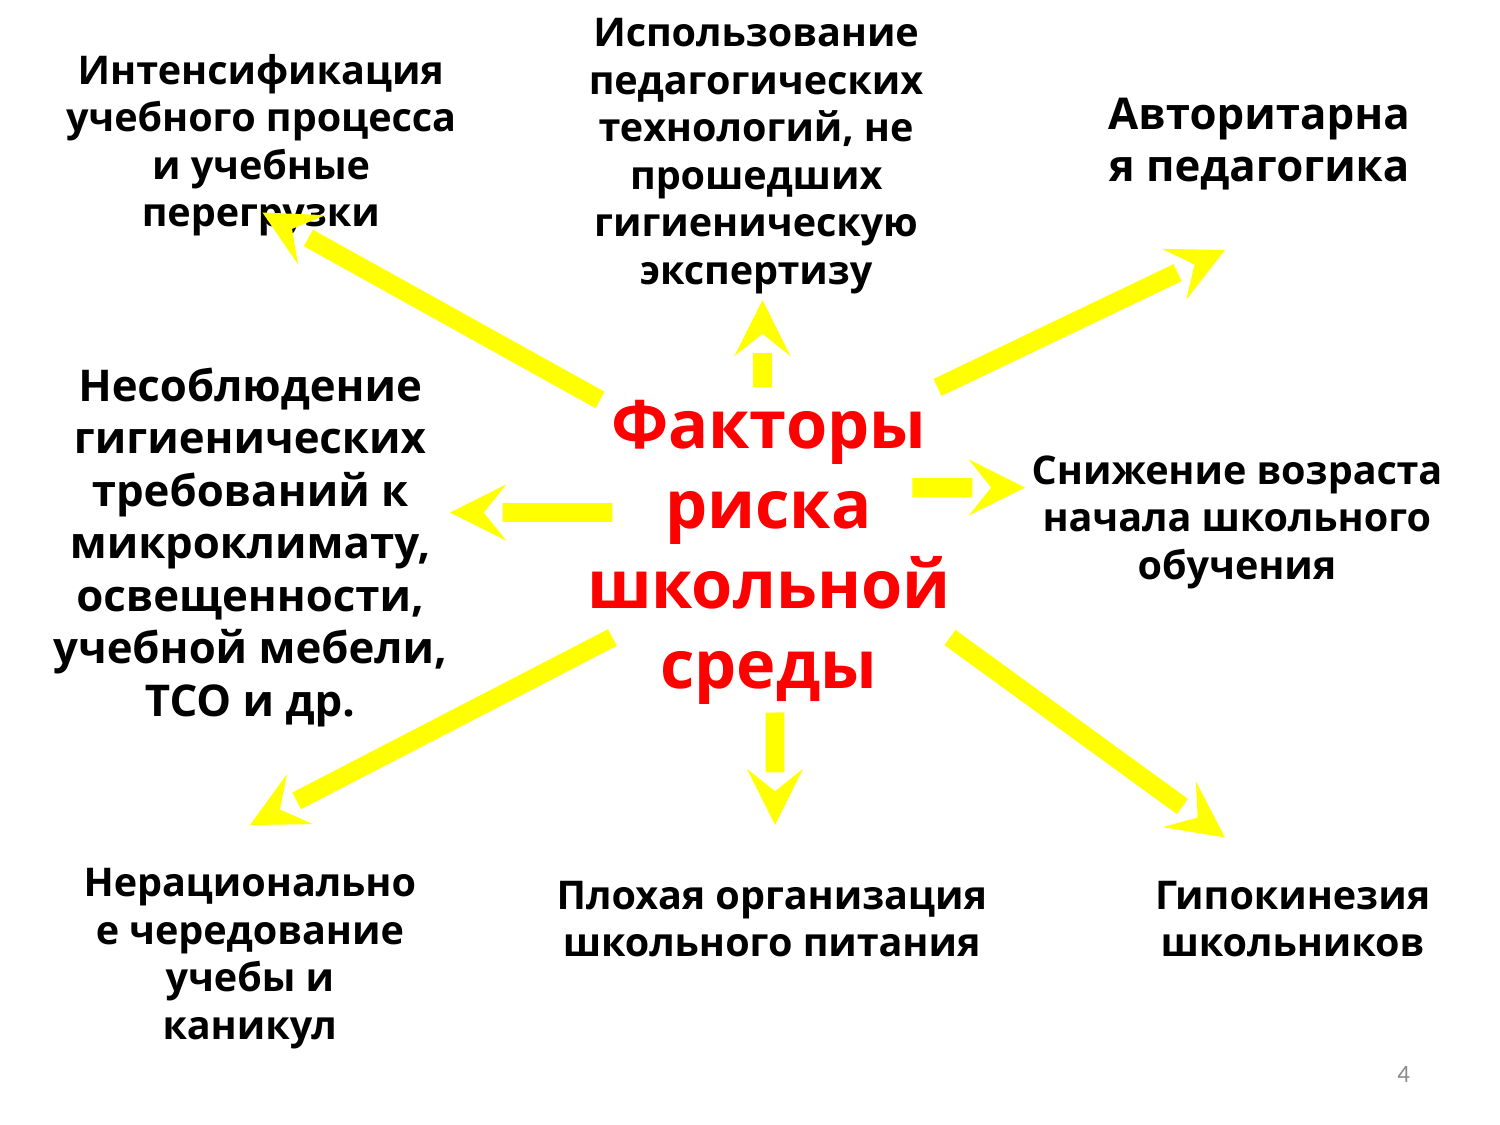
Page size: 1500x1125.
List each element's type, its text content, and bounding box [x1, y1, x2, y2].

text_box Гипокинезия школьников [1085, 862, 1500, 973]
text_box [450, 506, 463, 519]
text_box Плохая организация школьного питания [487, 862, 1057, 973]
text_box Факторы риска школьной среды [537, 374, 1000, 710]
text_box Несоблюдение гигиенических требований к микроклимату, освещенности, учебной мебели, ТСО и др. [0, 350, 500, 733]
text_box [1012, 481, 1025, 494]
text_box [262, 212, 277, 224]
text_box [1211, 249, 1225, 261]
text_box [249, 813, 264, 826]
text_box Авторитарная педагогика [1087, 78, 1431, 198]
text_box [1211, 825, 1225, 838]
text_box Интенсификация учебного процесса и учебные перегрузки [37, 37, 485, 243]
text_box Нерациональное чередование учебы и каникул [62, 849, 438, 1055]
text_box Использование педагогических технологий, не прошедших гигиеническую экспертизу [499, 0, 1013, 300]
text_box [756, 299, 769, 313]
text_box [768, 812, 782, 826]
text_box Снижение возраста начала школьного обучения [1012, 437, 1462, 595]
slide_number 4 [1074, 1042, 1425, 1103]
